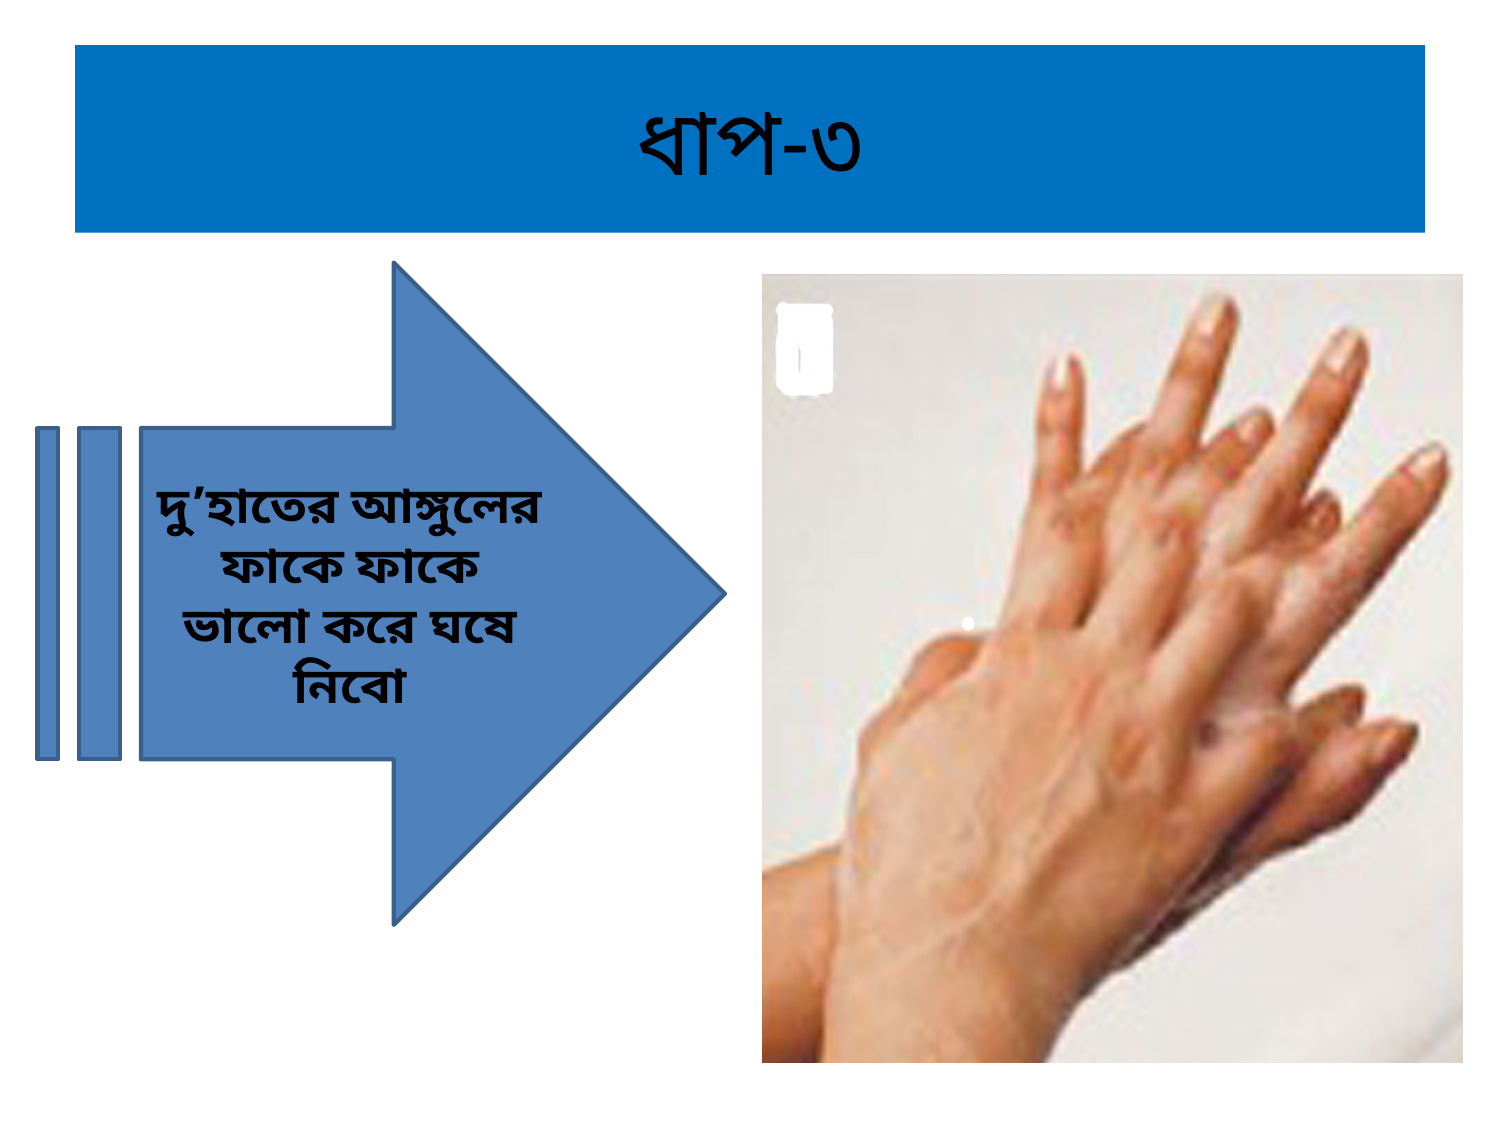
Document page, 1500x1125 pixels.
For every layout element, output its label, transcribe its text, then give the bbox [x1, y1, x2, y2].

text_box দু’হাতের আঙ্গুলের ফাকে ফাকে ভালো করে ঘষে নিবো [77, 426, 122, 761]
picture [762, 274, 1463, 1063]
title ধাপ-৩ [75, 45, 1425, 233]
text_box দু’হাতের আঙ্গুলের ফাকে ফাকে ভালো করে ঘষে নিবো [138, 260, 728, 927]
text_box দু’হাতের আঙ্গুলের ফাকে ফাকে ভালো করে ঘষে নিবো [35, 426, 60, 761]
